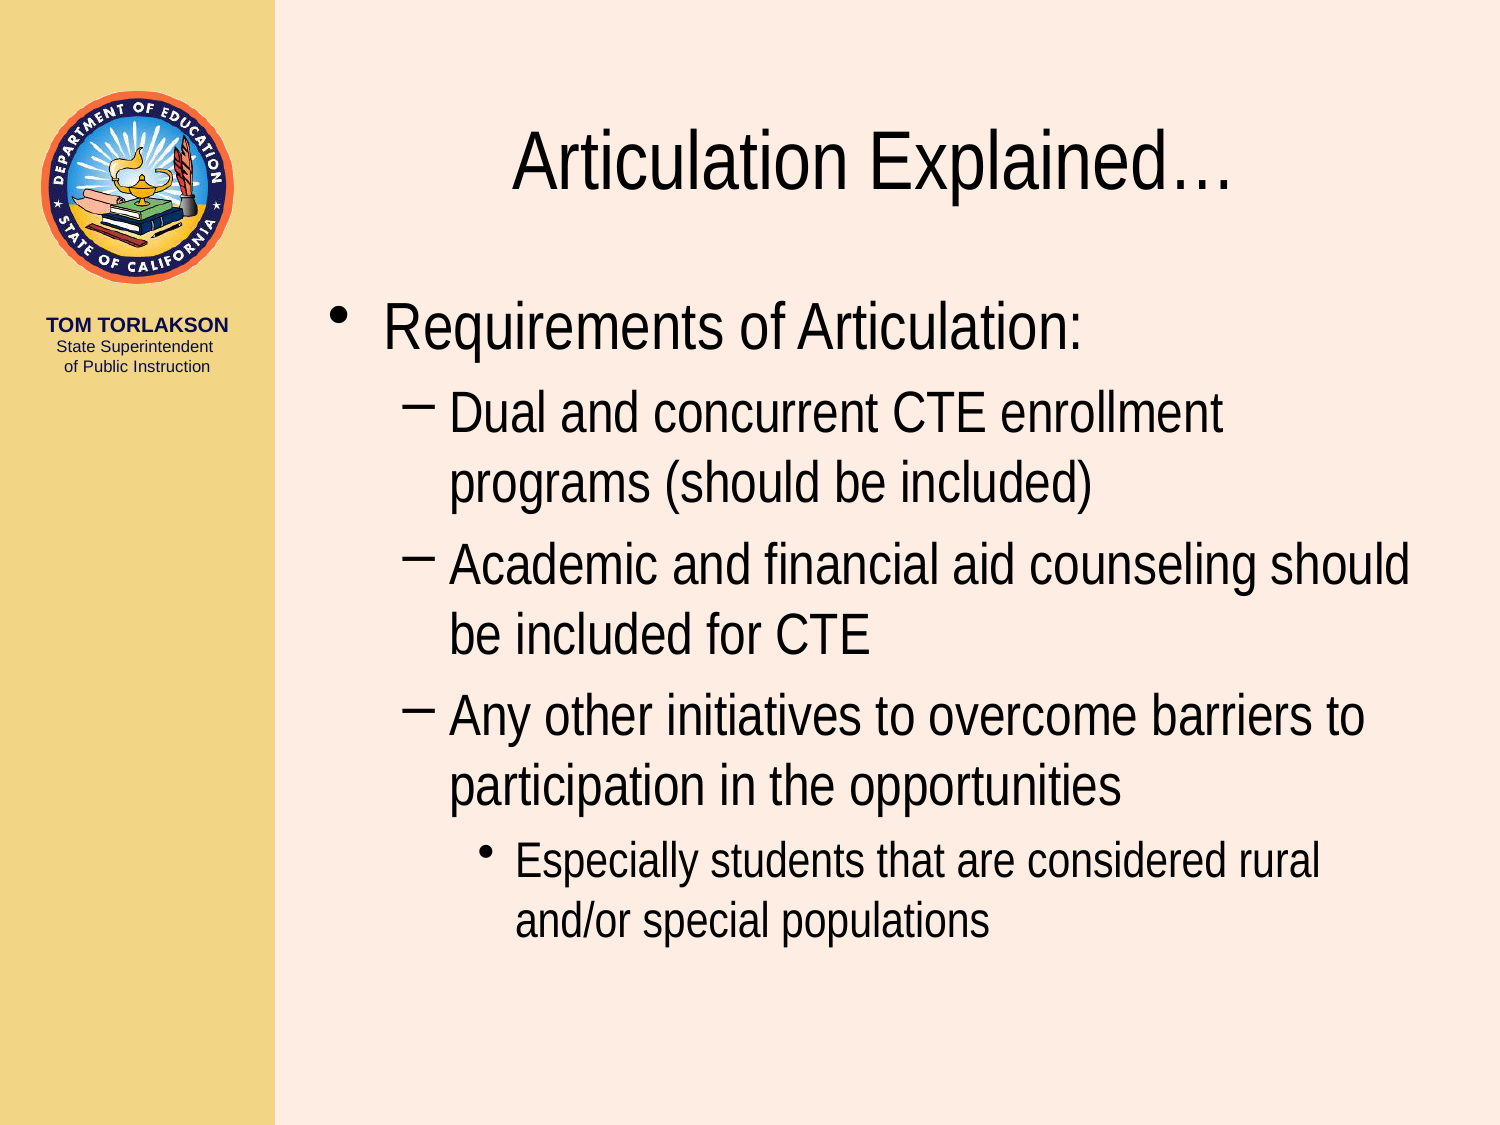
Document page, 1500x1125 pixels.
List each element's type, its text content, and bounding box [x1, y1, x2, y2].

list Requirements of Articulation: Dual and concurrent CTE enrollment programs (should be included) Academic and financial aid counseling should be included for CTE Any other initiatives to overcome barriers to participation in the opportunities Especially students that are considered rural and/or special populations [312, 274, 1438, 1051]
picture [24, 74, 250, 300]
title Articulation Explained… [312, 62, 1438, 251]
